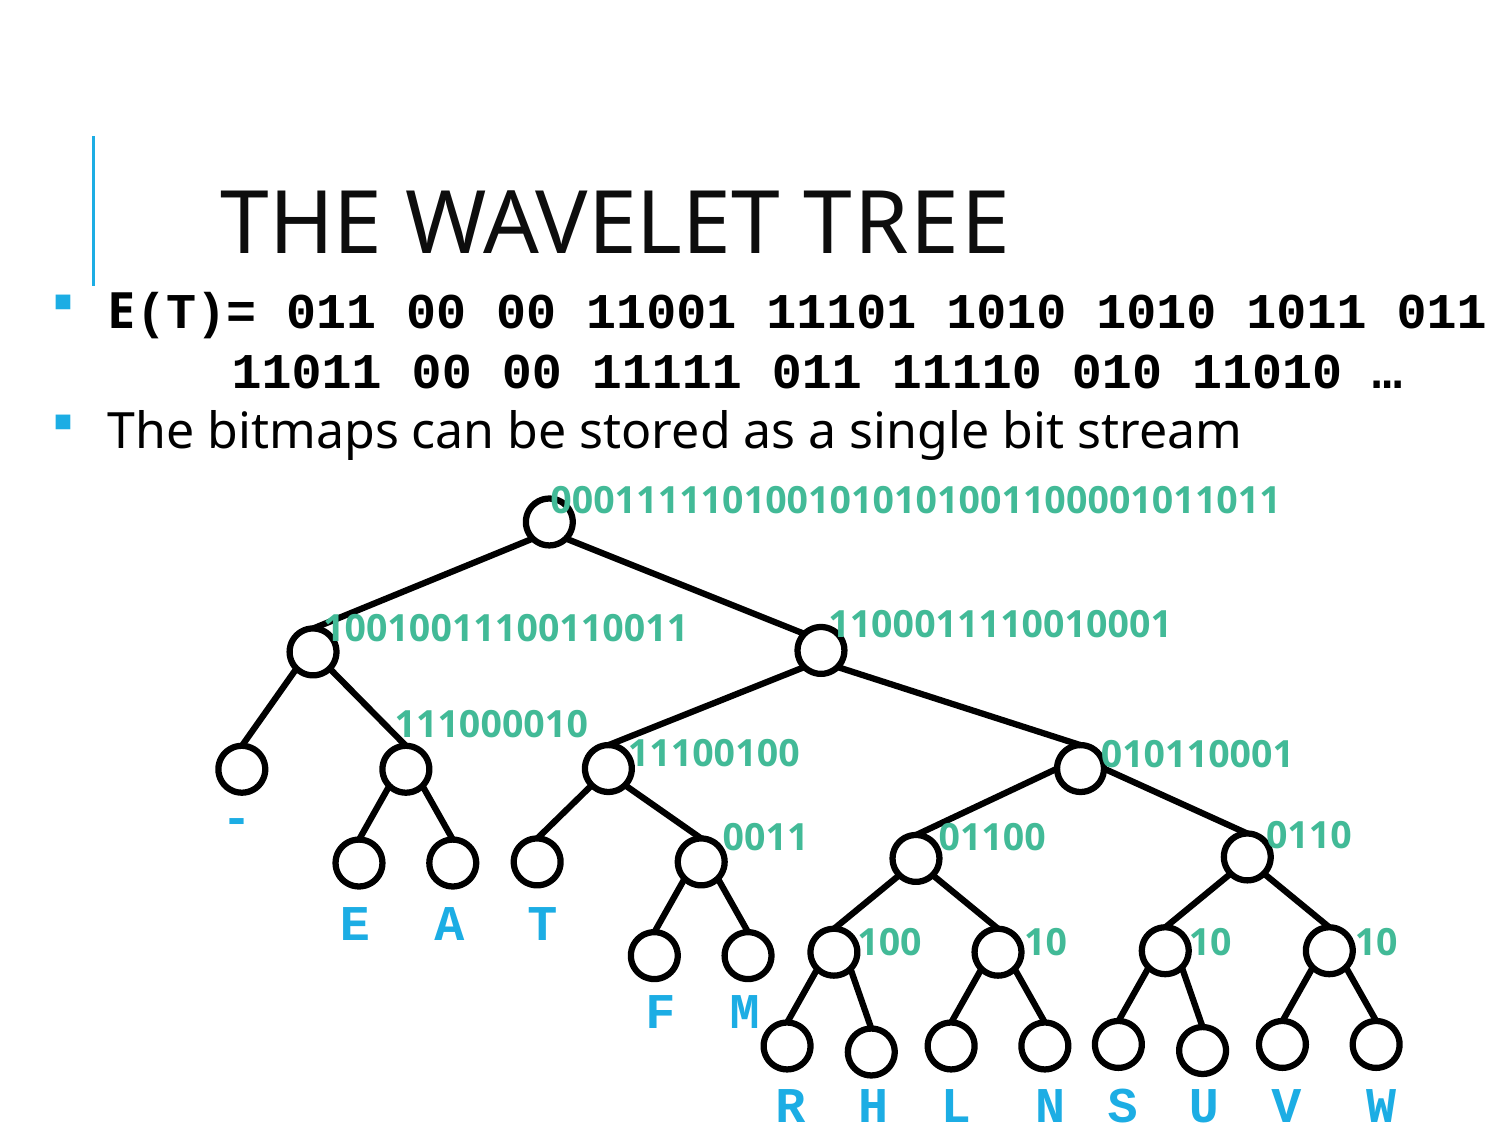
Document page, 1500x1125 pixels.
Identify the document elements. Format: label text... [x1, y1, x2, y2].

text_box U [1174, 1065, 1234, 1125]
text_box 11100100 [613, 721, 815, 782]
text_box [1333, 978, 1389, 1010]
title THE WAVELET TREE [126, 96, 1322, 271]
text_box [536, 784, 592, 839]
text_box 0001111101001010101001100001011011 [535, 468, 1297, 528]
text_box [938, 868, 993, 935]
text_box N [1020, 1065, 1081, 1125]
text_box [381, 753, 431, 794]
text_box [1177, 1026, 1228, 1065]
text_box [629, 931, 680, 971]
text_box 010110001 [1086, 722, 1310, 783]
text_box [583, 749, 621, 794]
text_box W [1351, 1065, 1411, 1125]
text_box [312, 538, 533, 629]
text_box H [843, 1065, 904, 1125]
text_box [1170, 867, 1226, 934]
text_box A [419, 883, 480, 959]
text_box [891, 834, 936, 884]
text_box M [714, 971, 775, 1046]
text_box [705, 889, 761, 921]
text_box R [760, 1065, 821, 1125]
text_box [1002, 980, 1057, 1012]
text_box 1100011110010001 [813, 593, 1187, 653]
text_box [428, 838, 478, 883]
text_box 0011 [708, 805, 824, 866]
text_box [775, 980, 830, 1012]
text_box [676, 837, 726, 887]
text_box 0110 [1251, 804, 1367, 864]
text_box [973, 927, 1012, 977]
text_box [565, 538, 805, 635]
text_box [334, 838, 384, 883]
text_box [762, 1021, 812, 1065]
text_box [1056, 747, 1096, 794]
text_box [1270, 978, 1325, 1010]
text_box [524, 501, 574, 547]
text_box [1103, 768, 1248, 834]
text_box - [206, 777, 267, 852]
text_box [839, 868, 894, 935]
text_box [642, 889, 697, 921]
text_box [1257, 1019, 1308, 1065]
text_box [1222, 838, 1267, 882]
text_box [288, 628, 338, 677]
text_box [512, 837, 562, 883]
text_box E(T)= 011 00 00 11001 11101 1010 1010 1011 011 11011 00 00 11111 011 11110 010 11010 … The bitmaps can be stored as a single bit stream [36, 271, 1500, 466]
text_box 111000010 [406, 692, 603, 753]
text_box 10010011100110011 [308, 596, 704, 657]
text_box [809, 927, 844, 977]
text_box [850, 968, 872, 1029]
text_box T [512, 883, 573, 959]
text_box F [630, 971, 691, 1046]
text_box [410, 797, 465, 829]
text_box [915, 768, 1058, 836]
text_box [1181, 967, 1203, 1028]
text_box 10 [1009, 910, 1082, 971]
text_box [796, 627, 846, 676]
text_box 100 [842, 910, 937, 971]
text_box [329, 668, 407, 747]
text_box E [325, 883, 385, 959]
text_box [217, 745, 267, 777]
text_box [1140, 926, 1175, 976]
text_box [926, 1021, 976, 1065]
text_box [1093, 1019, 1144, 1065]
text_box [1304, 926, 1344, 976]
text_box 01100 [923, 839, 1061, 866]
text_box [1351, 1019, 1401, 1065]
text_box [1269, 867, 1324, 934]
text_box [241, 668, 297, 747]
text_box [846, 1028, 897, 1065]
text_box 10 [1340, 910, 1413, 971]
text_box V [1256, 1065, 1317, 1125]
text_box 10 [1174, 910, 1247, 971]
text_box L [925, 1065, 986, 1125]
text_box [608, 666, 805, 746]
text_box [837, 666, 1081, 746]
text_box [1106, 978, 1161, 1010]
text_box [723, 931, 773, 971]
text_box S [1092, 1065, 1153, 1125]
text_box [624, 784, 702, 839]
text_box [1020, 1021, 1070, 1065]
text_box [347, 797, 402, 829]
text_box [939, 980, 994, 1012]
